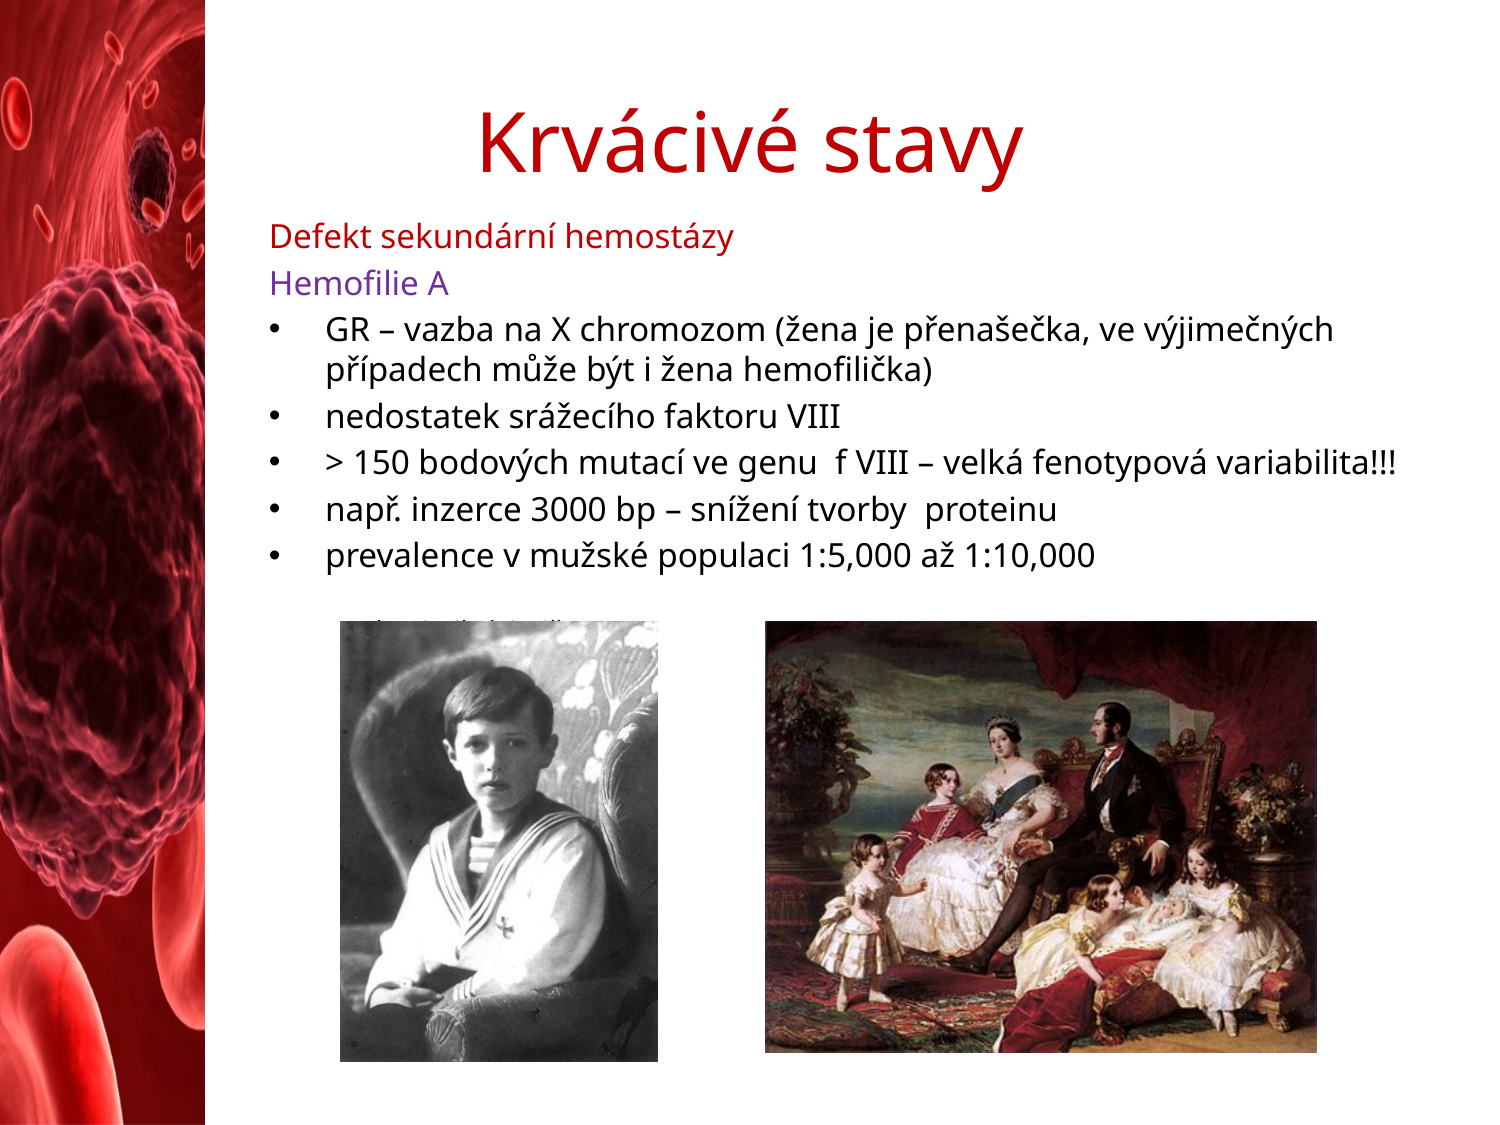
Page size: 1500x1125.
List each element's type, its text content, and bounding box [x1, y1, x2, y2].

list Defekt sekundární hemostázy Hemofilie A GR – vazba na X chromozom (žena je přenašečka, ve výjimečných případech může být i žena hemofilička) nedostatek srážecího faktoru VIII > 150 bodových mutací ve genu f VIII – velká fenotypová variabilita!!! např. inzerce 3000 bp – snížení tvorby proteinu prevalence v mužské populaci 1:5,000 až 1:10,000 Alexej Nikolajevič [253, 208, 1436, 1052]
title Krvácivé stavy [205, 45, 1425, 233]
picture [0, 0, 664, 1124]
picture [764, 621, 1317, 1054]
